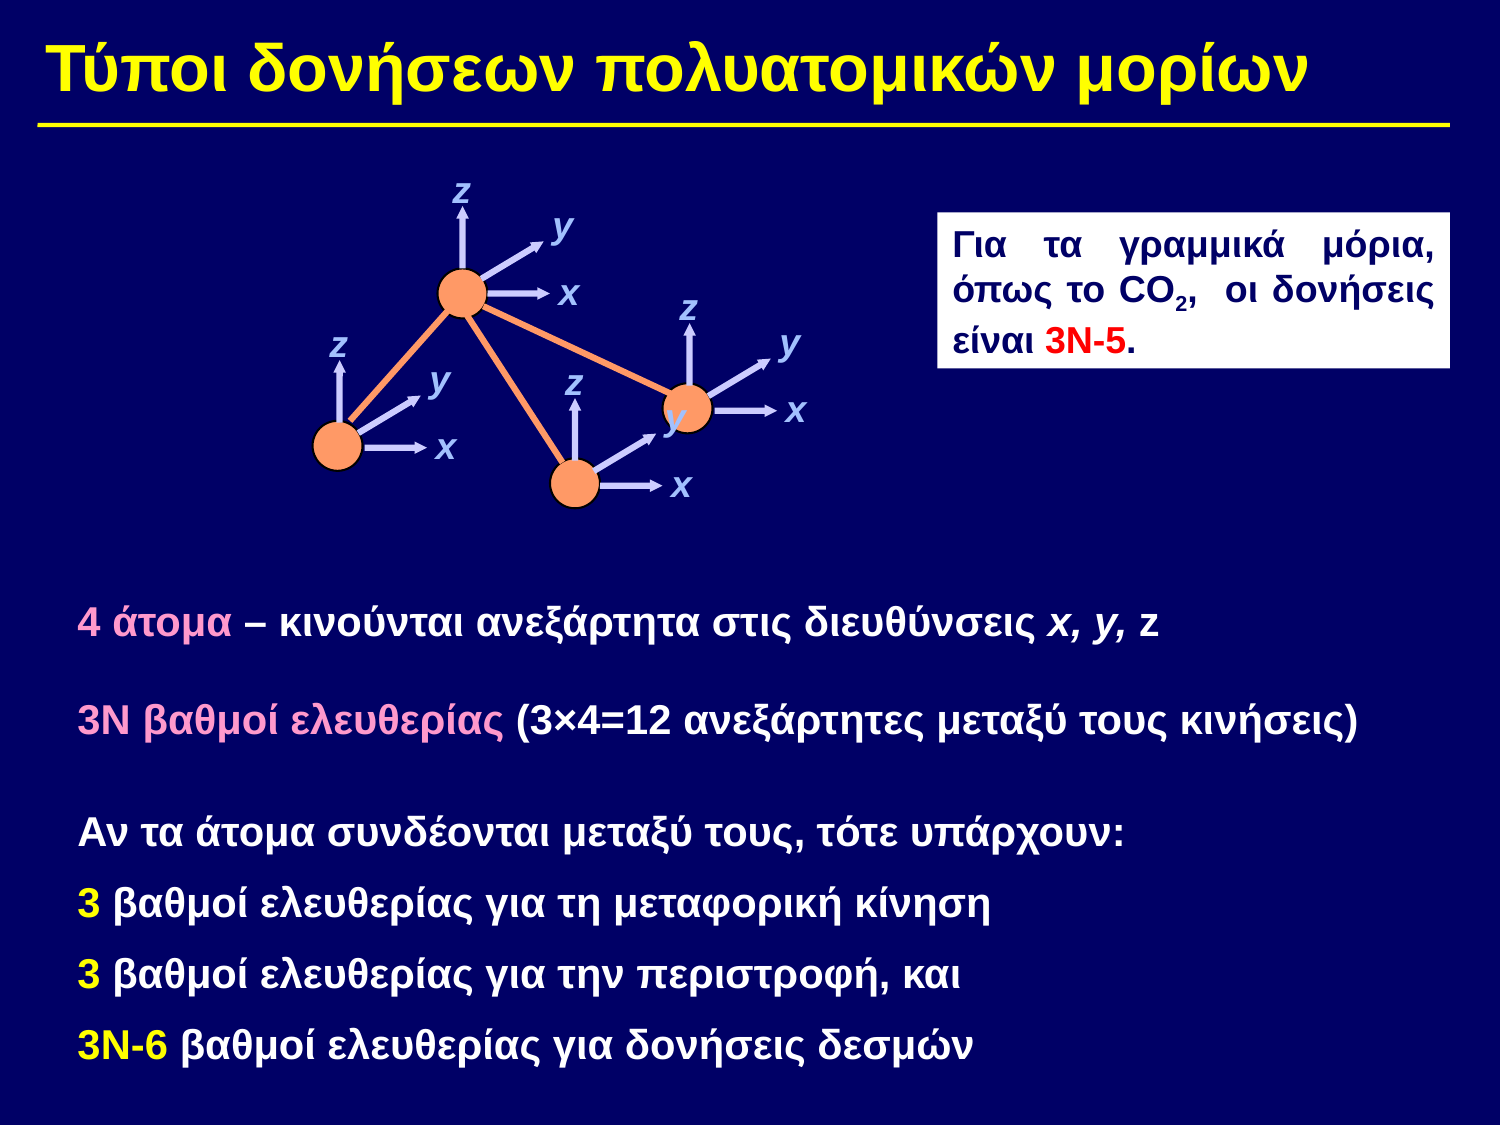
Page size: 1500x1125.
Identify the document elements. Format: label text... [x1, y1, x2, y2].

text_box Τύποι δονήσεων πολυατομικών μορίων [31, 17, 1327, 113]
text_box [312, 268, 713, 509]
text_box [549, 350, 707, 513]
text_box Αν τα άτομα συνδέονται μεταξύ τους, τότε υπάρχουν: 3 βαθμοί ελευθερίας για τη μεταφορική κίνηση 3 βαθμοί ελευθερίας για την περιστροφή, και 3N-6 βαθμοί ελευθερίας για δονήσεις δεσμών [62, 797, 1450, 1076]
text_box Για τα γραμμικά μόρια, όπως το CO2, οι δονήσεις είναι 3Ν-5. [937, 212, 1450, 369]
text_box 4 άτομα – κινούνται ανεξάρτητα στις διευθύνσεις x, y, z [62, 587, 1438, 653]
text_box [664, 275, 822, 438]
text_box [314, 312, 471, 475]
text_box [437, 158, 594, 321]
text_box 3N βαθμοί ελευθερίας (3×4=12 ανεξάρτητες μεταξύ τους κινήσεις) [62, 684, 1463, 751]
